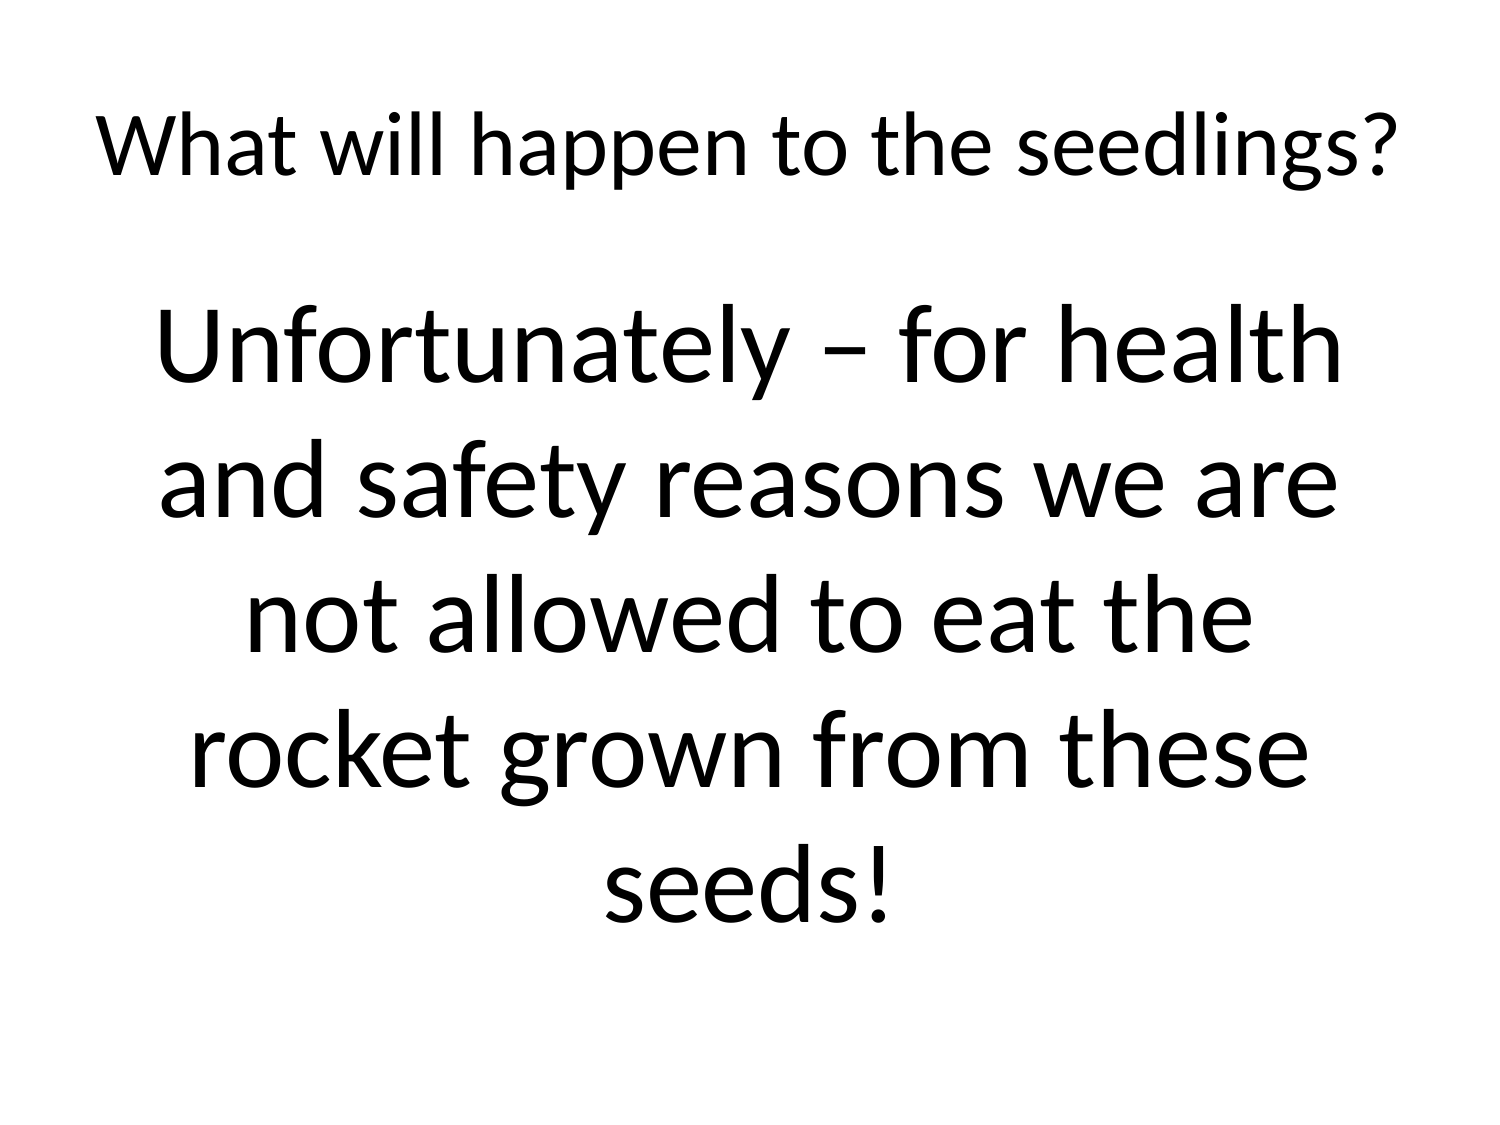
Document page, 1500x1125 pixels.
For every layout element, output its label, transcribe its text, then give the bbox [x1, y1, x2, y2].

title What will happen to the seedlings? [75, 45, 1425, 233]
list Unfortunately – for health and safety reasons we are not allowed to eat the rocket grown from these seeds! [75, 262, 1425, 1005]
